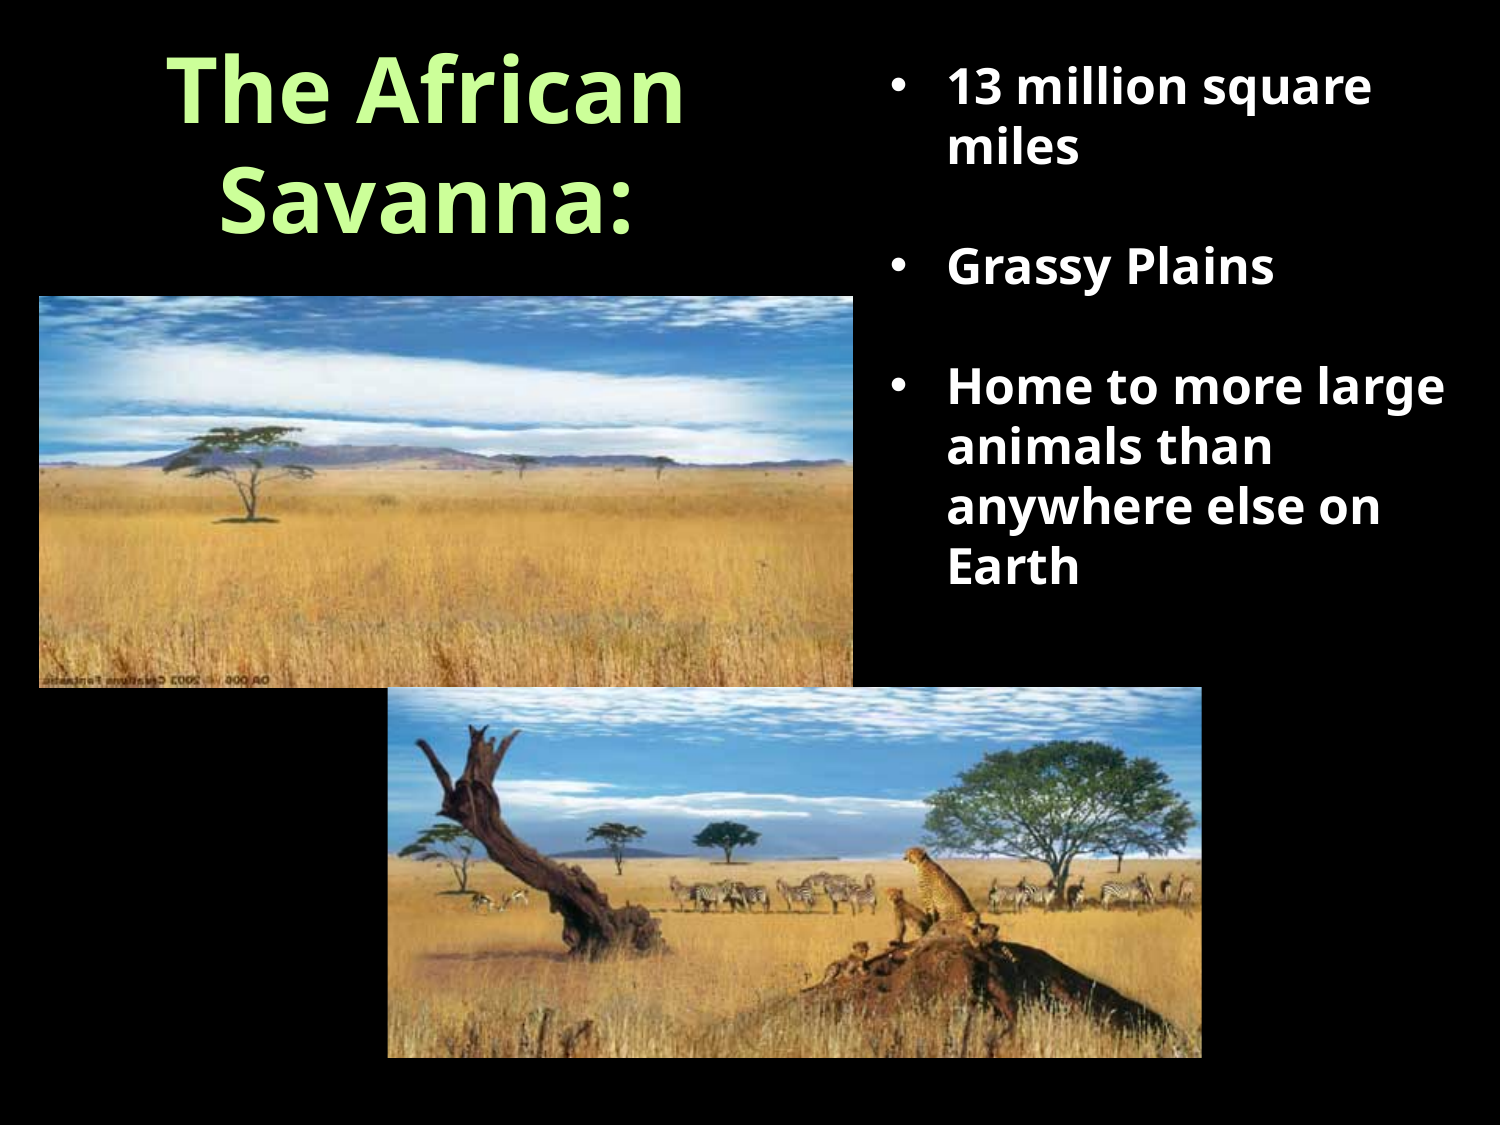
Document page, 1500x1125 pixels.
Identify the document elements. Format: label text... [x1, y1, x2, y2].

text_box The African Savanna: [126, 24, 727, 295]
text_box 13 million square miles Grassy Plains Home to more large animals than anywhere else on Earth [874, 46, 1475, 602]
picture [39, 296, 1202, 1059]
